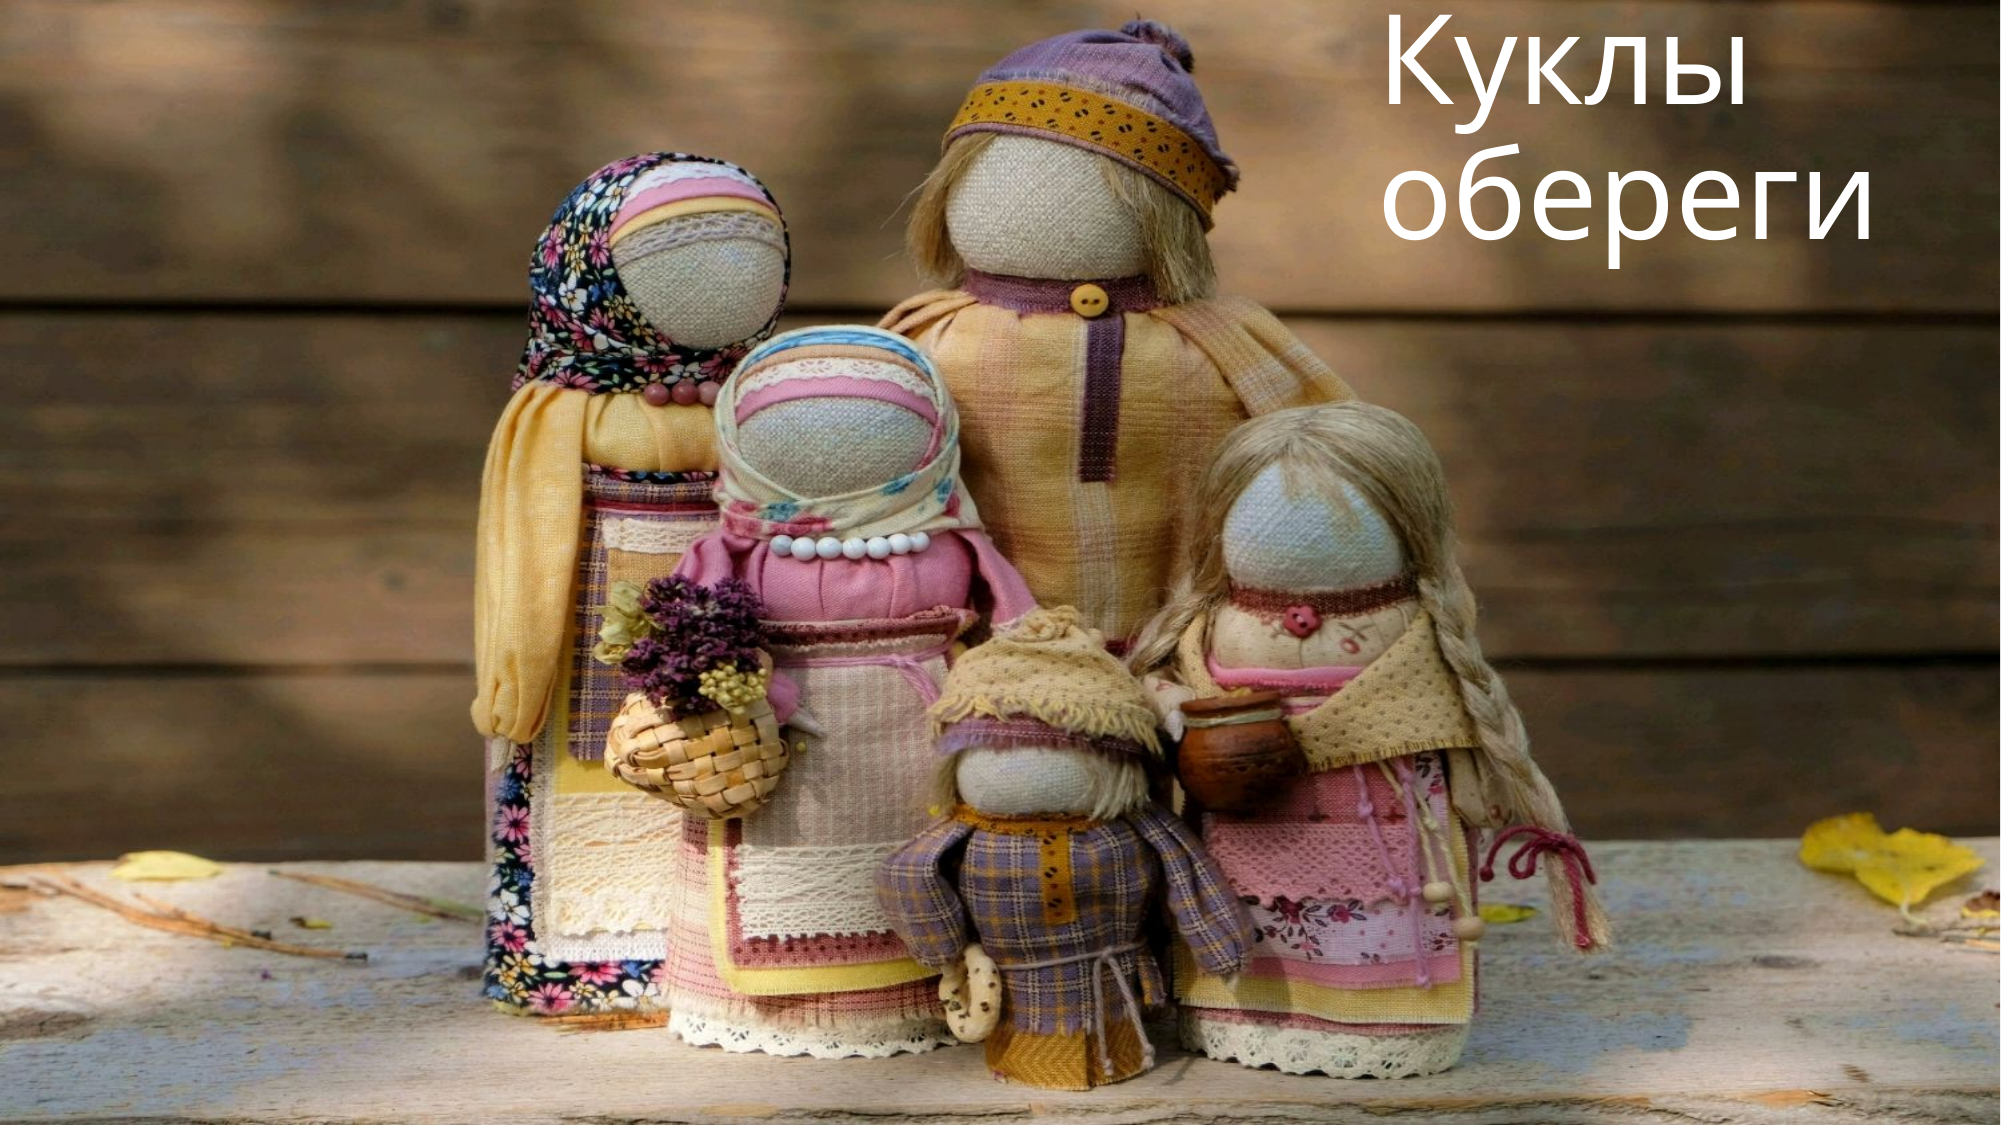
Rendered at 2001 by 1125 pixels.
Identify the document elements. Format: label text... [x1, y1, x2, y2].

picture [0, 0, 2001, 1125]
title Куклы обереги [1362, 0, 2000, 265]
